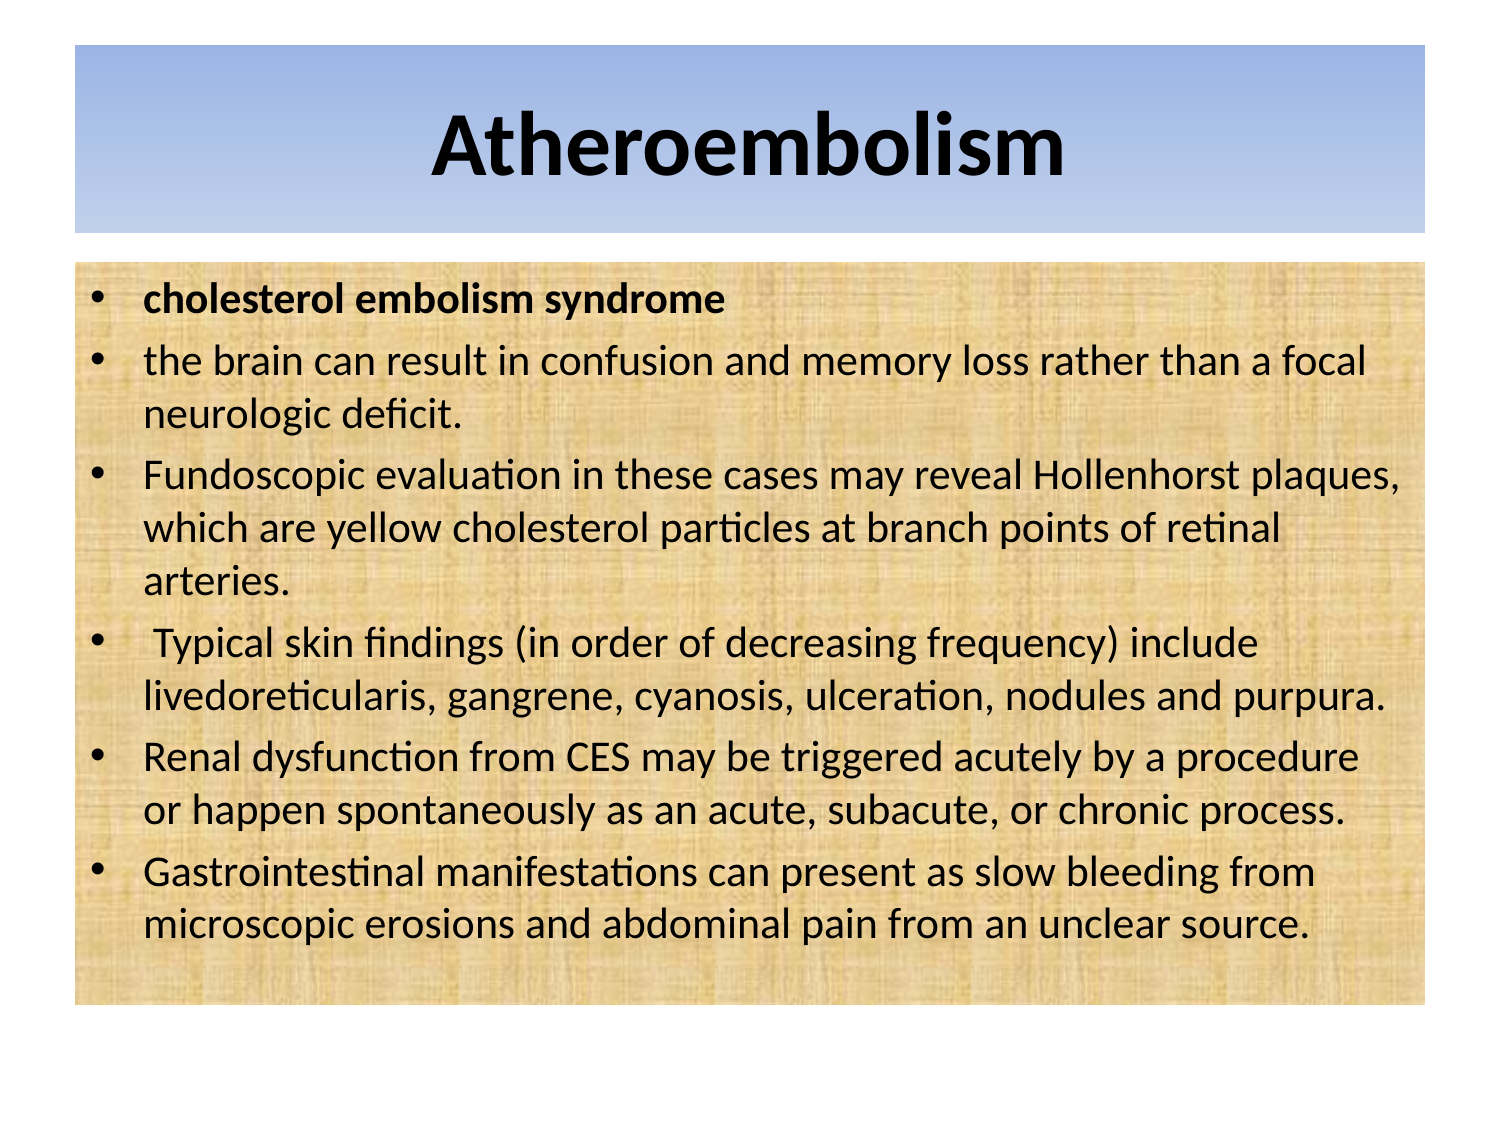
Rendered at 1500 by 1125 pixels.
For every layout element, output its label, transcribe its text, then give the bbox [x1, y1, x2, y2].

list cholesterol embolism syndrome the brain can result in confusion and memory loss rather than a focal neurologic deficit. Fundoscopic evaluation in these cases may reveal Hollenhorst plaques, which are yellow cholesterol particles at branch points of retinal arteries. Typical skin findings (in order of decreasing frequency) include livedoreticularis, gangrene, cyanosis, ulceration, nodules and purpura. Renal dysfunction from CES may be triggered acutely by a procedure or happen spontaneously as an acute, subacute, or chronic process. Gastrointestinal manifestations can present as slow bleeding from microscopic erosions and abdominal pain from an unclear source. [75, 262, 1425, 1005]
title Atheroembolism [75, 45, 1425, 233]
